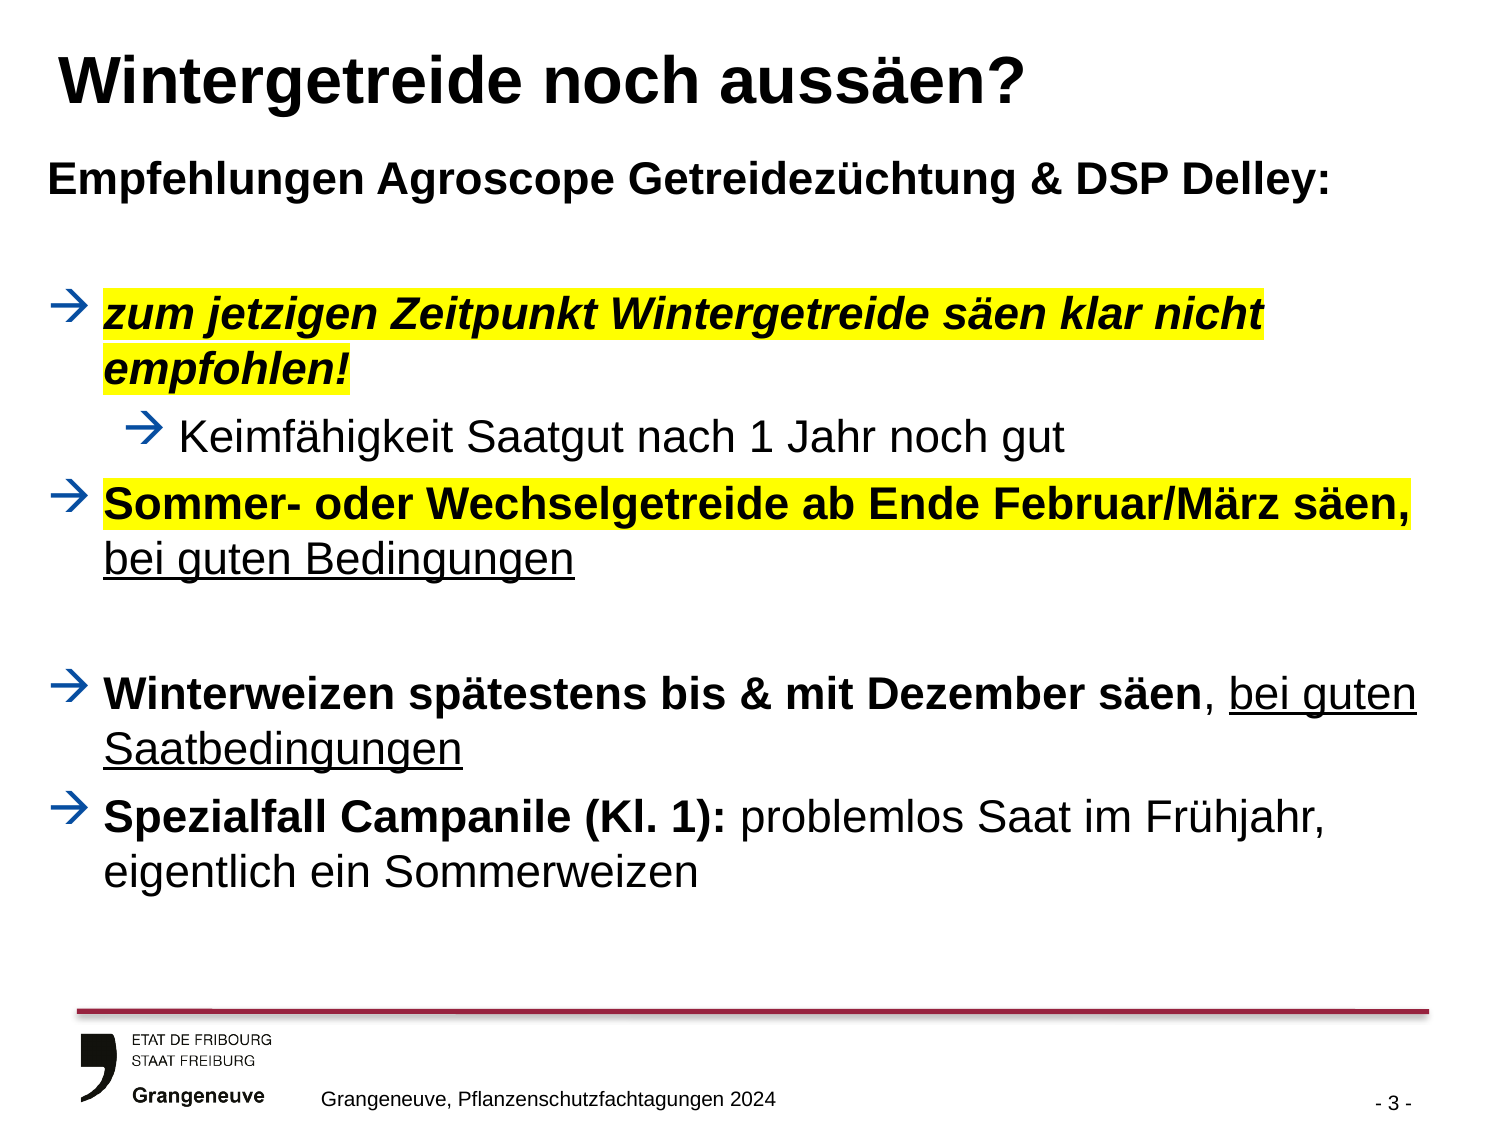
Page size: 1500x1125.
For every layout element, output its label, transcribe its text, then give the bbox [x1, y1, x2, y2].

text_box Wintergetreide noch aussäen? [43, 32, 1396, 266]
picture [64, 1017, 290, 1119]
text_box Empfehlungen Agroscope Getreidezüchtung & DSP Delley: zum jetzigen Zeitpunkt Wintergetreide säen klar nicht empfohlen! Keimfähigkeit Saatgut nach 1 Jahr noch gut Sommer- oder Wechselgetreide ab Ende Februar/März säen, bei guten Bedingungen Winterweizen spätestens bis & mit Dezember säen, bei guten Saatbedingungen Spezialfall Campanile (Kl. 1): problemlos Saat im Frühjahr, eigentlich ein Sommerweizen [47, 149, 1472, 965]
